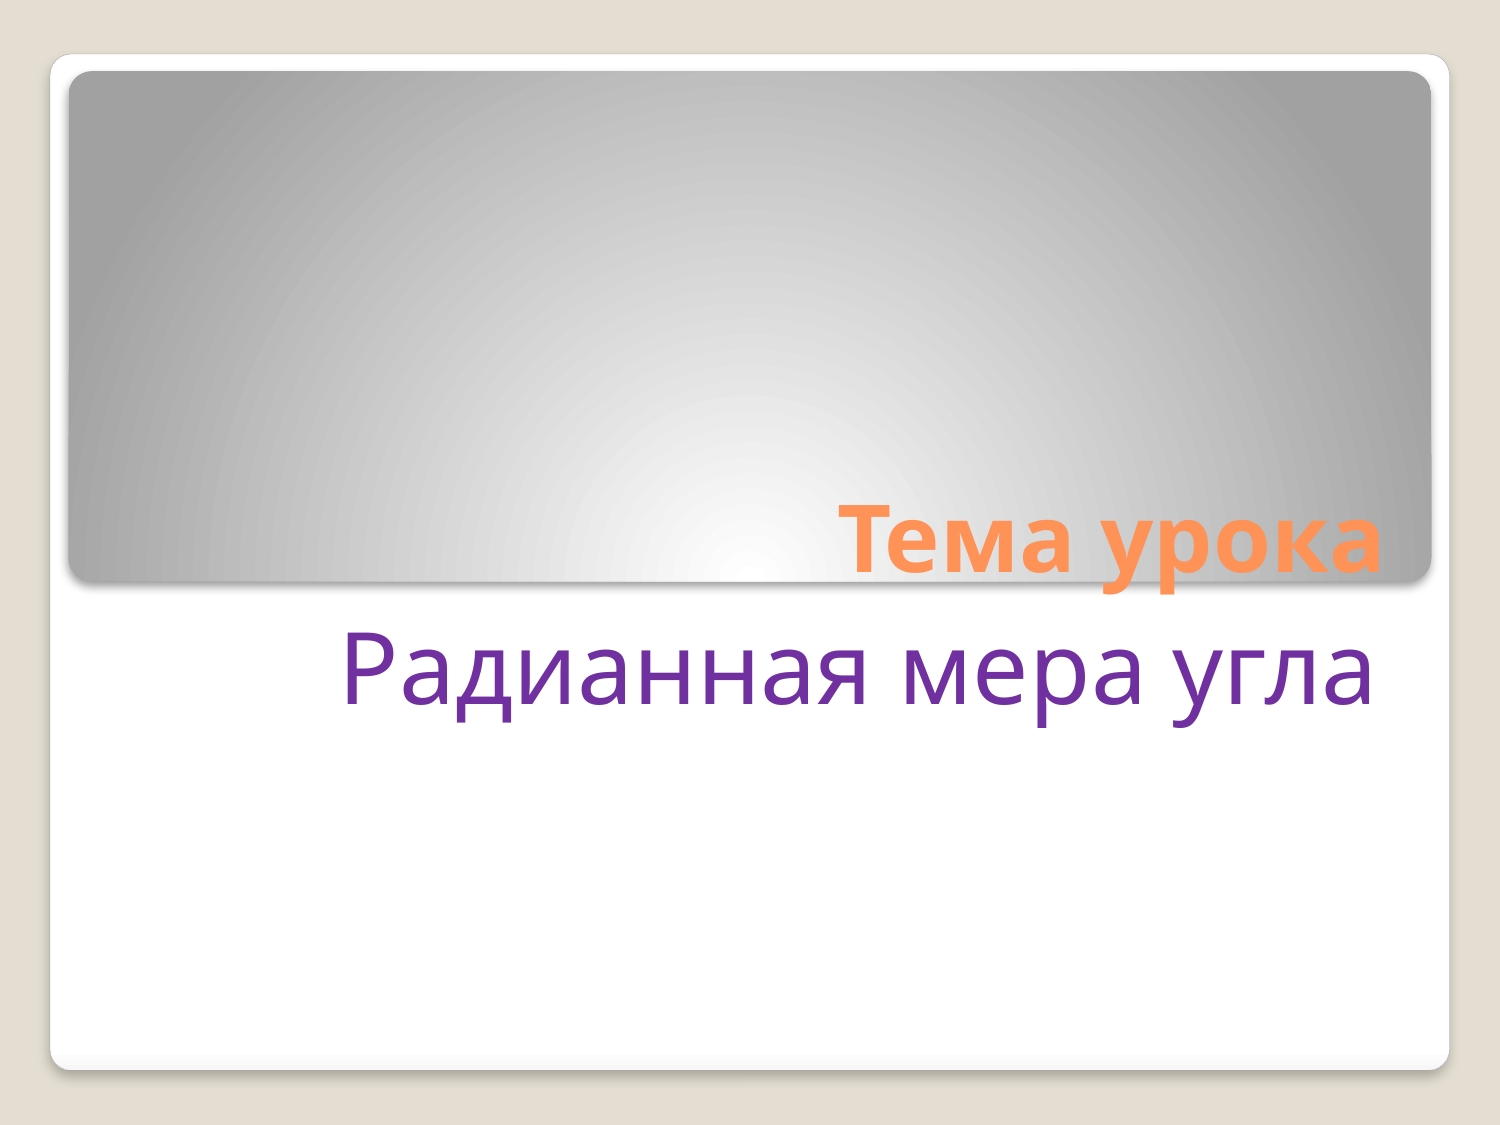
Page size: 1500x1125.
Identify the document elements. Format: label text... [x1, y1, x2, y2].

subtitle Радианная мера угла [118, 604, 1394, 755]
title Тема урока [118, 298, 1394, 599]
